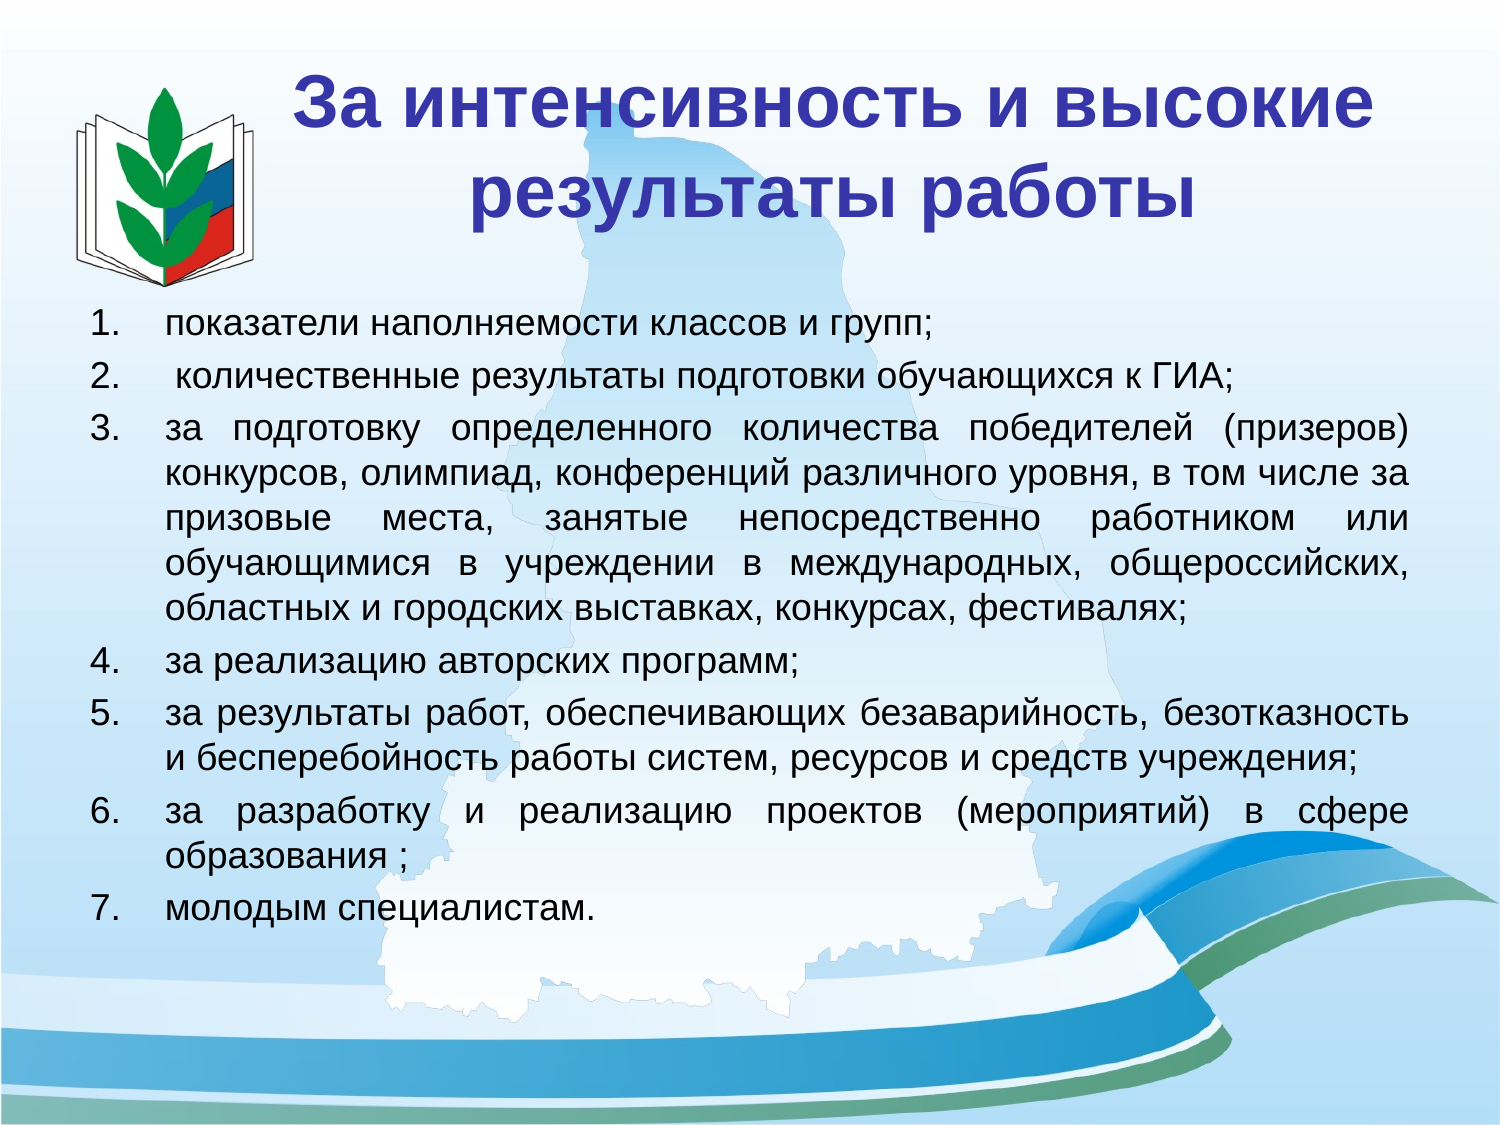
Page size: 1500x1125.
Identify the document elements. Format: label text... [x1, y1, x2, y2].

list показатели наполняемости классов и групп; количественные результаты подготовки обучающихся к ГИА; за подготовку определенного количества победителей (призеров) конкурсов, олимпиад, конференций различного уровня, в том числе за призовые места, занятые непосредственно работником или обучающимися в учреждении в международных, общероссийских, областных и городских выставках, конкурсах, фестивалях; за реализацию авторских программ; за результаты работ, обеспечивающих безаварийность, безотказность и бесперебойность работы систем, ресурсов и средств учреждения; за разработку и реализацию проектов (мероприятий) в сфере образования ; молодым специалистам. [75, 290, 1425, 1094]
picture [0, 0, 1500, 1125]
title За интенсивность и высокие результаты работы [242, 45, 1425, 233]
